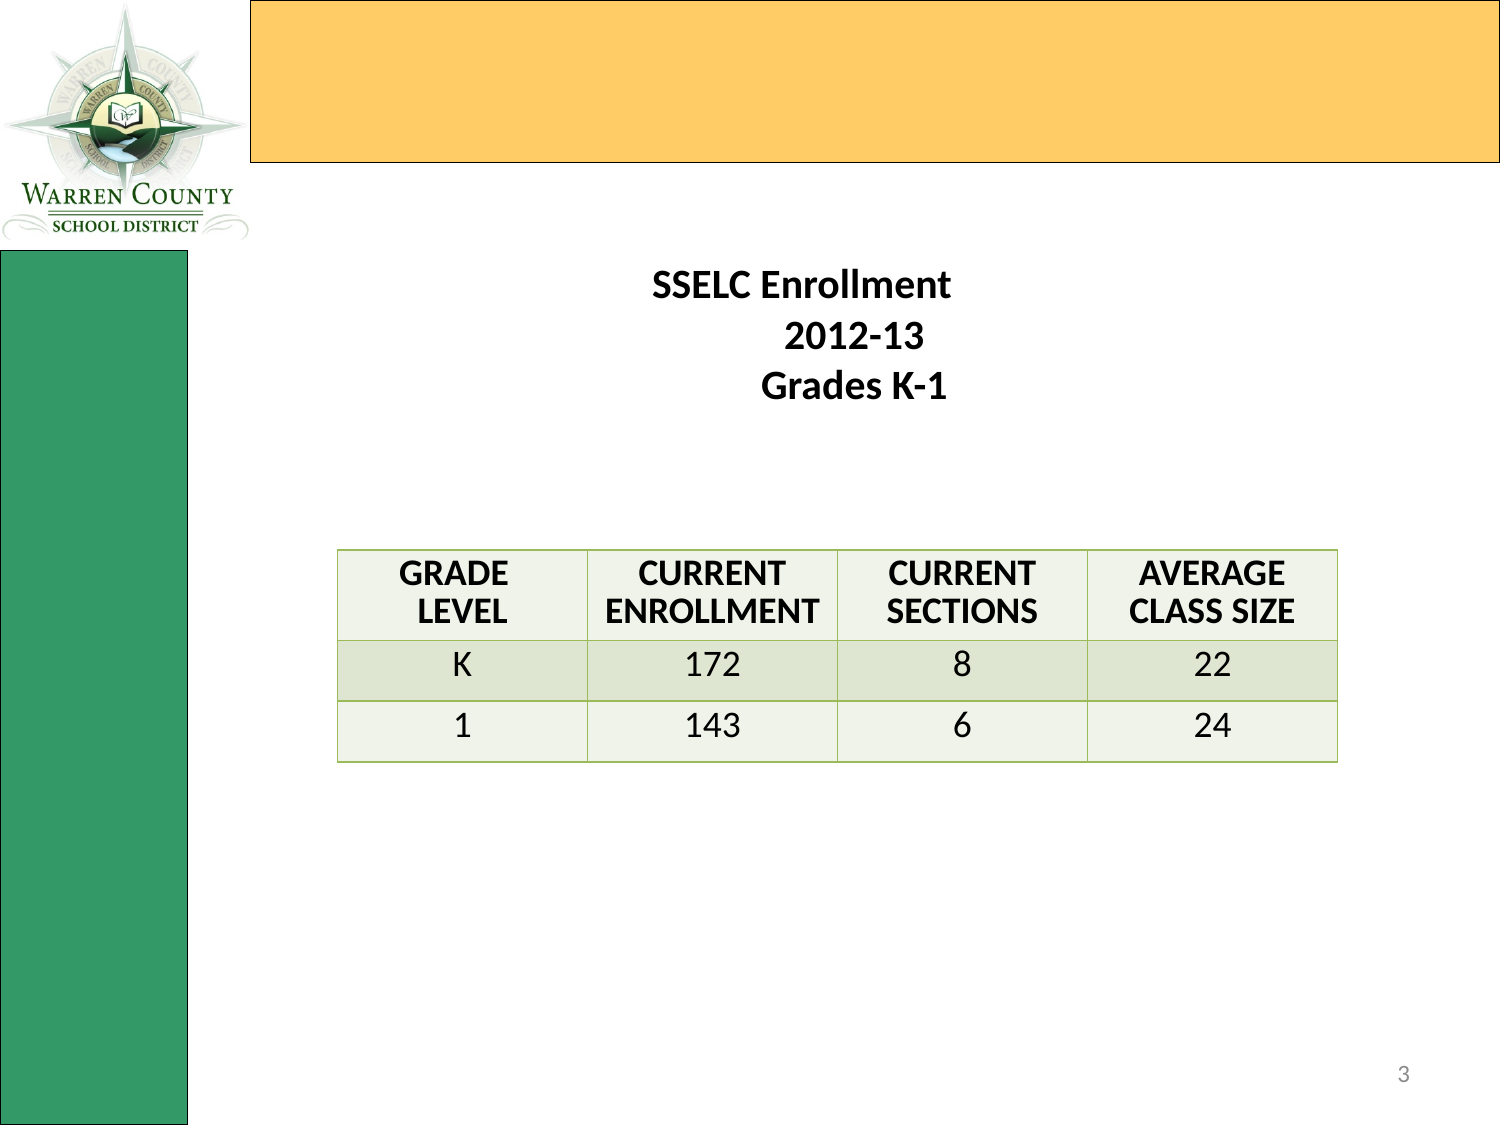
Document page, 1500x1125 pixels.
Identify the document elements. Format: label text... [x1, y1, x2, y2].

picture [0, 0, 251, 251]
text_box [0, 259, 188, 1125]
text_box [251, 0, 1500, 163]
slide_number 3 [1074, 1042, 1425, 1103]
table_header CURRENT ENROLLMENT [588, 551, 837, 640]
table_header GRADE LEVEL [338, 551, 587, 640]
table_header CURRENT SECTIONS [838, 551, 1087, 640]
table_cell 8 [838, 641, 1087, 700]
table_header AVERAGE CLASS SIZE [1088, 551, 1337, 640]
table_cell K [338, 641, 587, 700]
table_cell 22 [1088, 641, 1337, 700]
table_cell 24 [1088, 702, 1337, 761]
table_cell 6 [838, 702, 1087, 761]
table_cell 1 [338, 702, 587, 761]
table_cell 172 [588, 641, 837, 700]
table_cell 143 [588, 702, 837, 761]
text_box SSELC Enrollment 2012-13 Grades K-1 [254, 249, 1455, 415]
